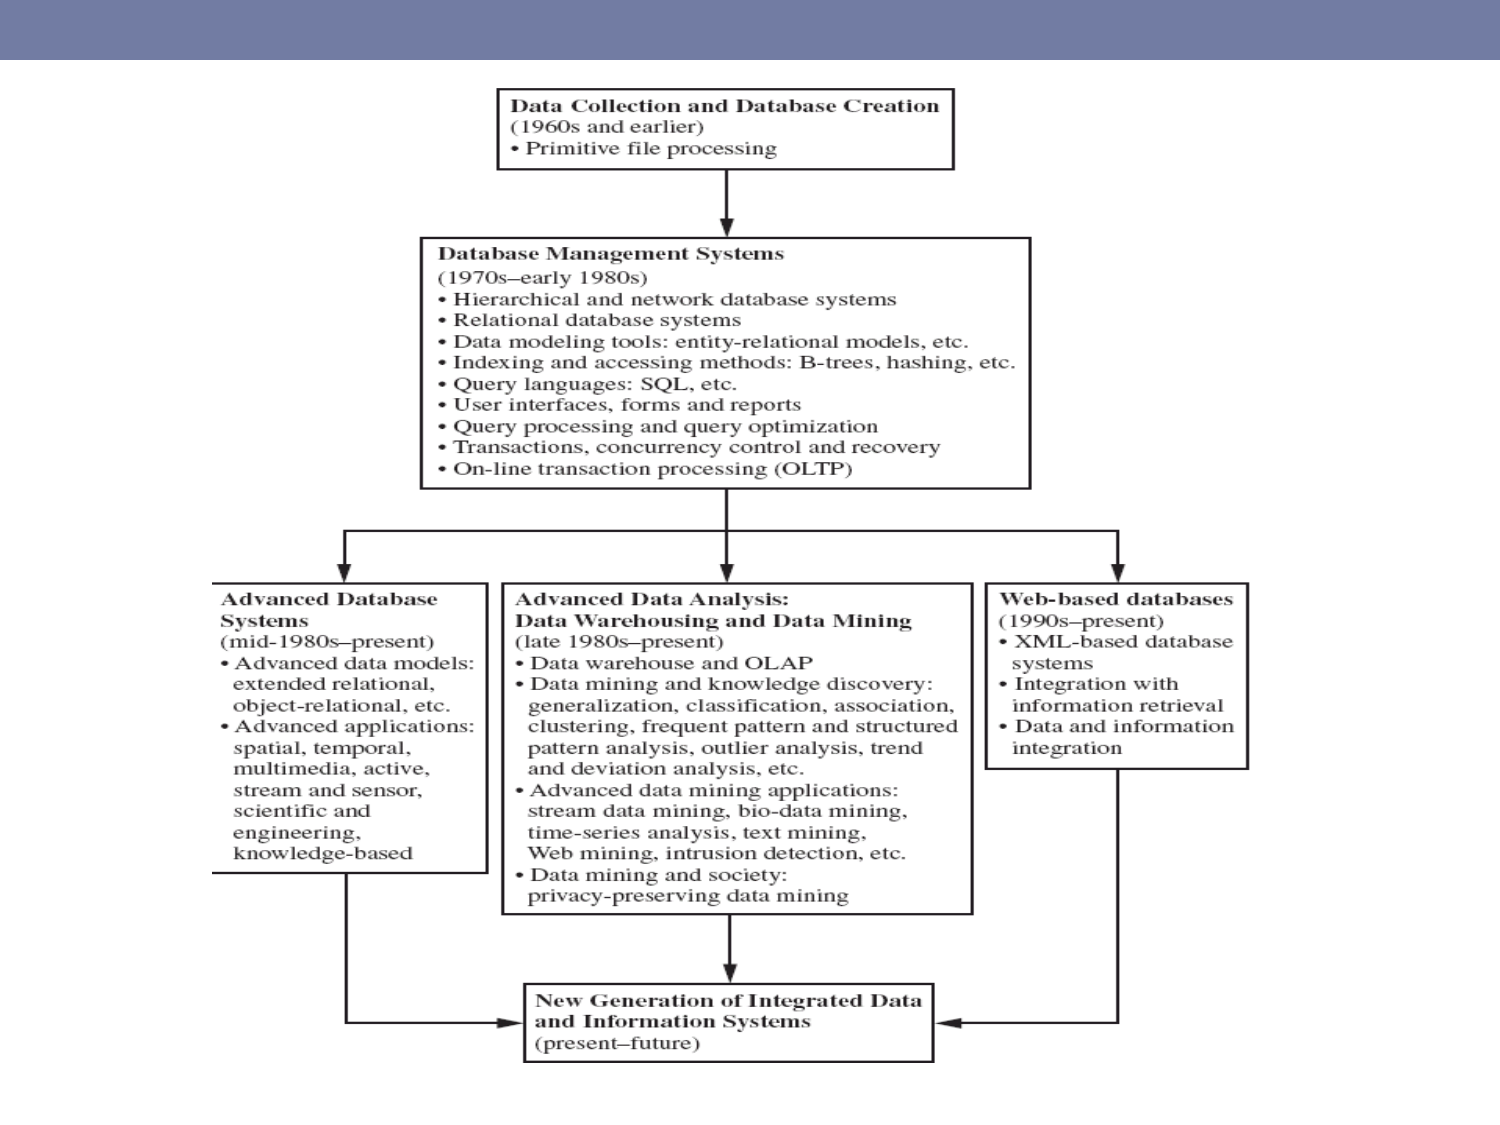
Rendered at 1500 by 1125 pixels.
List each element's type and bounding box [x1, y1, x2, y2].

picture [212, 87, 1251, 1063]
